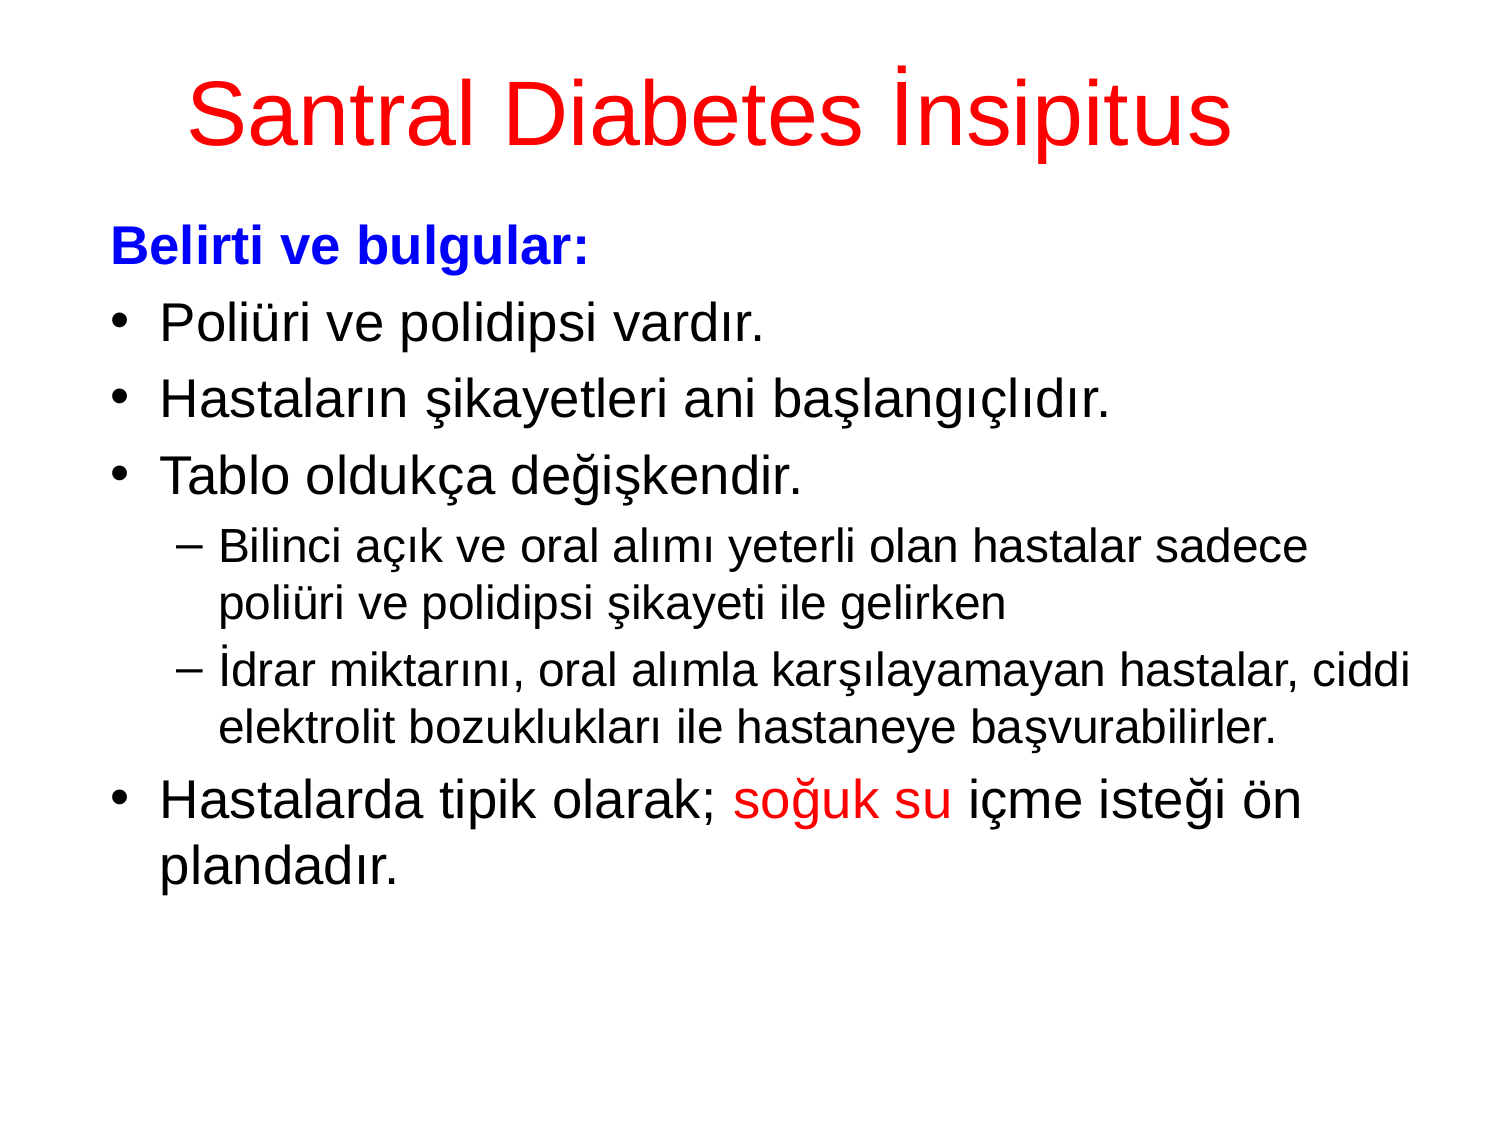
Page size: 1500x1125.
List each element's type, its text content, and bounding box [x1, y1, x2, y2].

title Santral Diabetes İnsipitus [35, 15, 1385, 203]
list Belirti ve bulgular: Poliüri ve polidipsi vardır. Hastaların şikayetleri ani başlangıçlıdır. Tablo oldukça değişkendir. Bilinci açık ve oral alımı yeterli olan hastalar sadece poliüri ve polidipsi şikayeti ile gelirken İdrar miktarını, oral alımla karşılayamayan hastalar, ciddi elektrolit bozuklukları ile hastaneye başvurabilirler. Hastalarda tipik olarak; soğuk su içme isteği ön plandadır. [95, 202, 1445, 945]
